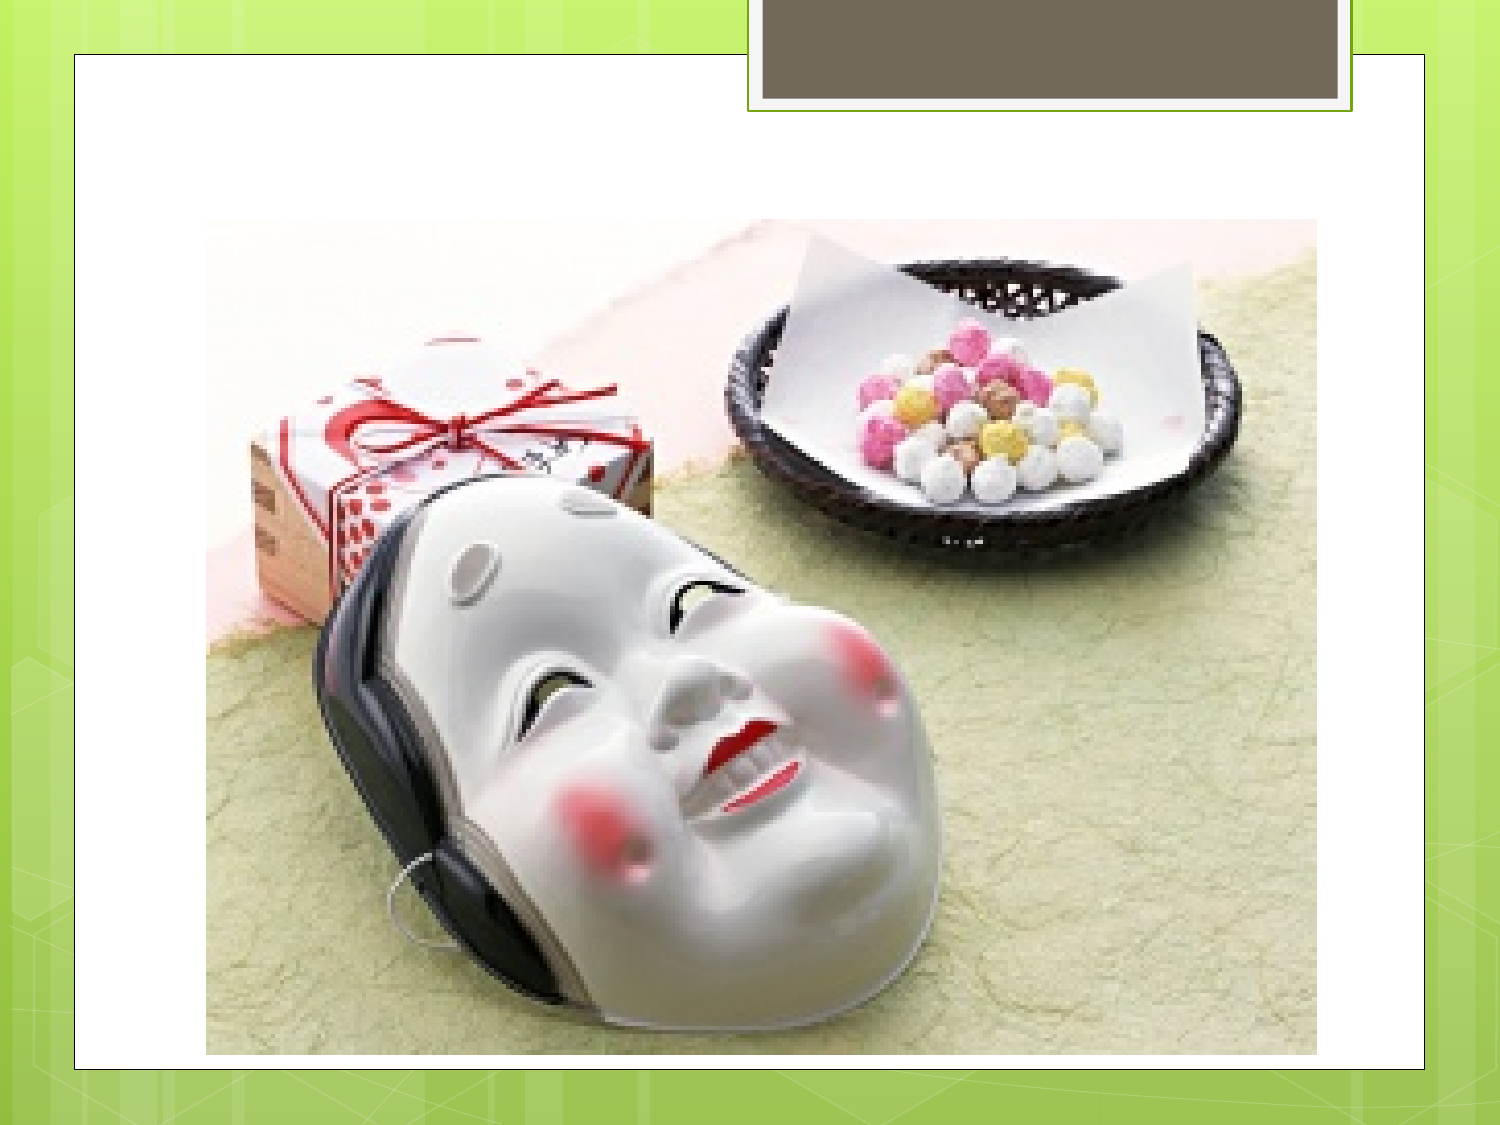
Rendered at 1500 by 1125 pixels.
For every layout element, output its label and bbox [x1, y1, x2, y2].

list [206, 219, 1318, 1055]
